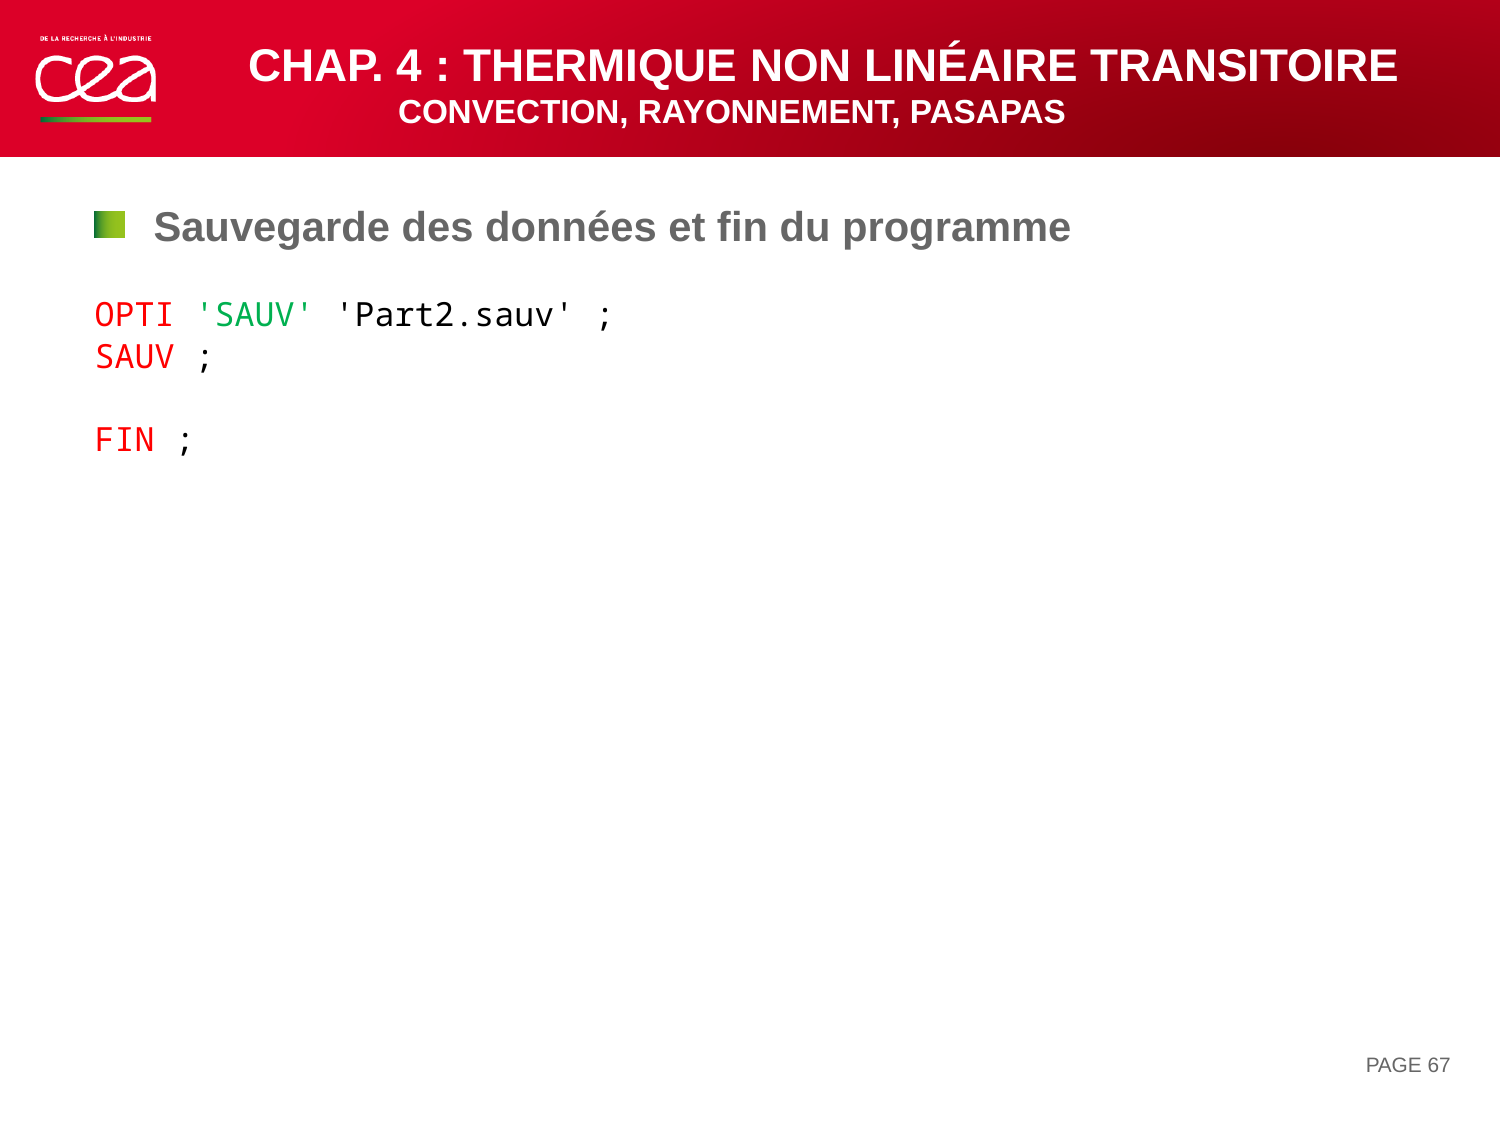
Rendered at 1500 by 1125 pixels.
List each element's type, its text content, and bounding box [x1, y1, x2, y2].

picture [0, 0, 1500, 157]
list Sauvegarde des données et fin du programme OPTI 'SAUV' 'Part2.sauv' ; SAUV ; FIN ; [94, 208, 1471, 1024]
slide_number PAGE 67 [1316, 1034, 1500, 1094]
title Chap. 4 : thermique NON linéaire transitoire convection, rayonnement, PASAPAS [248, 8, 1436, 158]
picture [94, 211, 125, 238]
